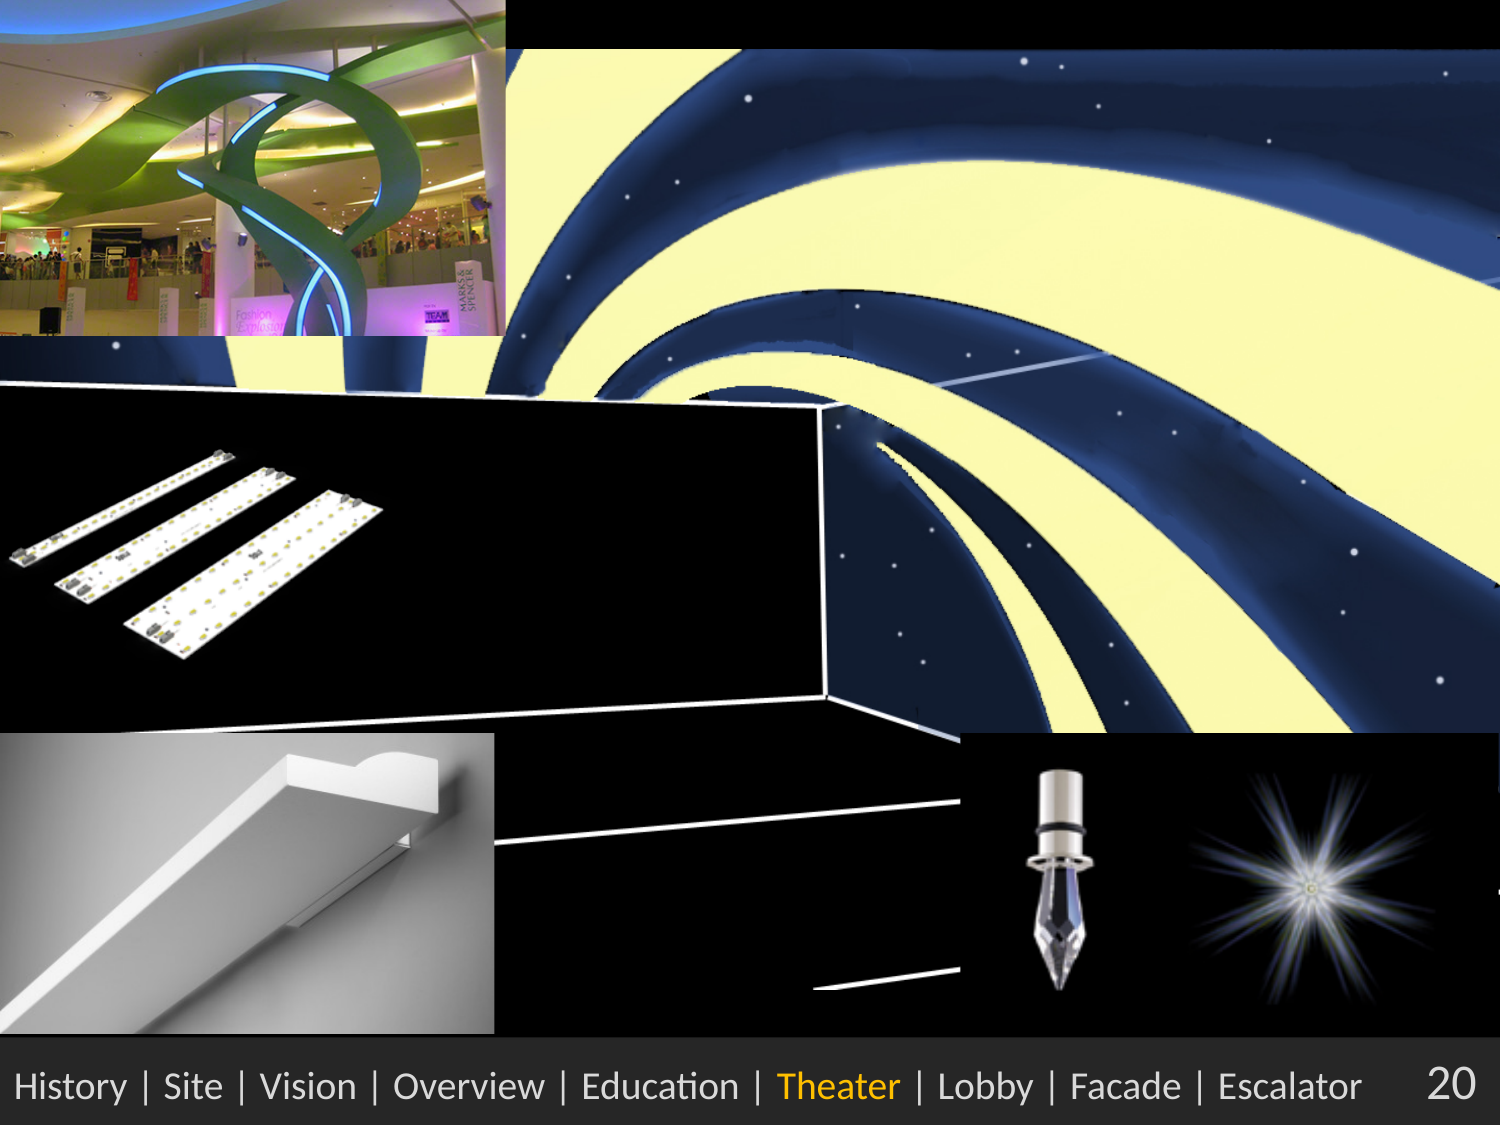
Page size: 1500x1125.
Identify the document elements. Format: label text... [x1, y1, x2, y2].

text_box History | Site | Vision | Overview | Education | Theater | Lobby | Facade | Escalator 20 [0, 1033, 1499, 1125]
picture [0, 0, 1500, 1035]
